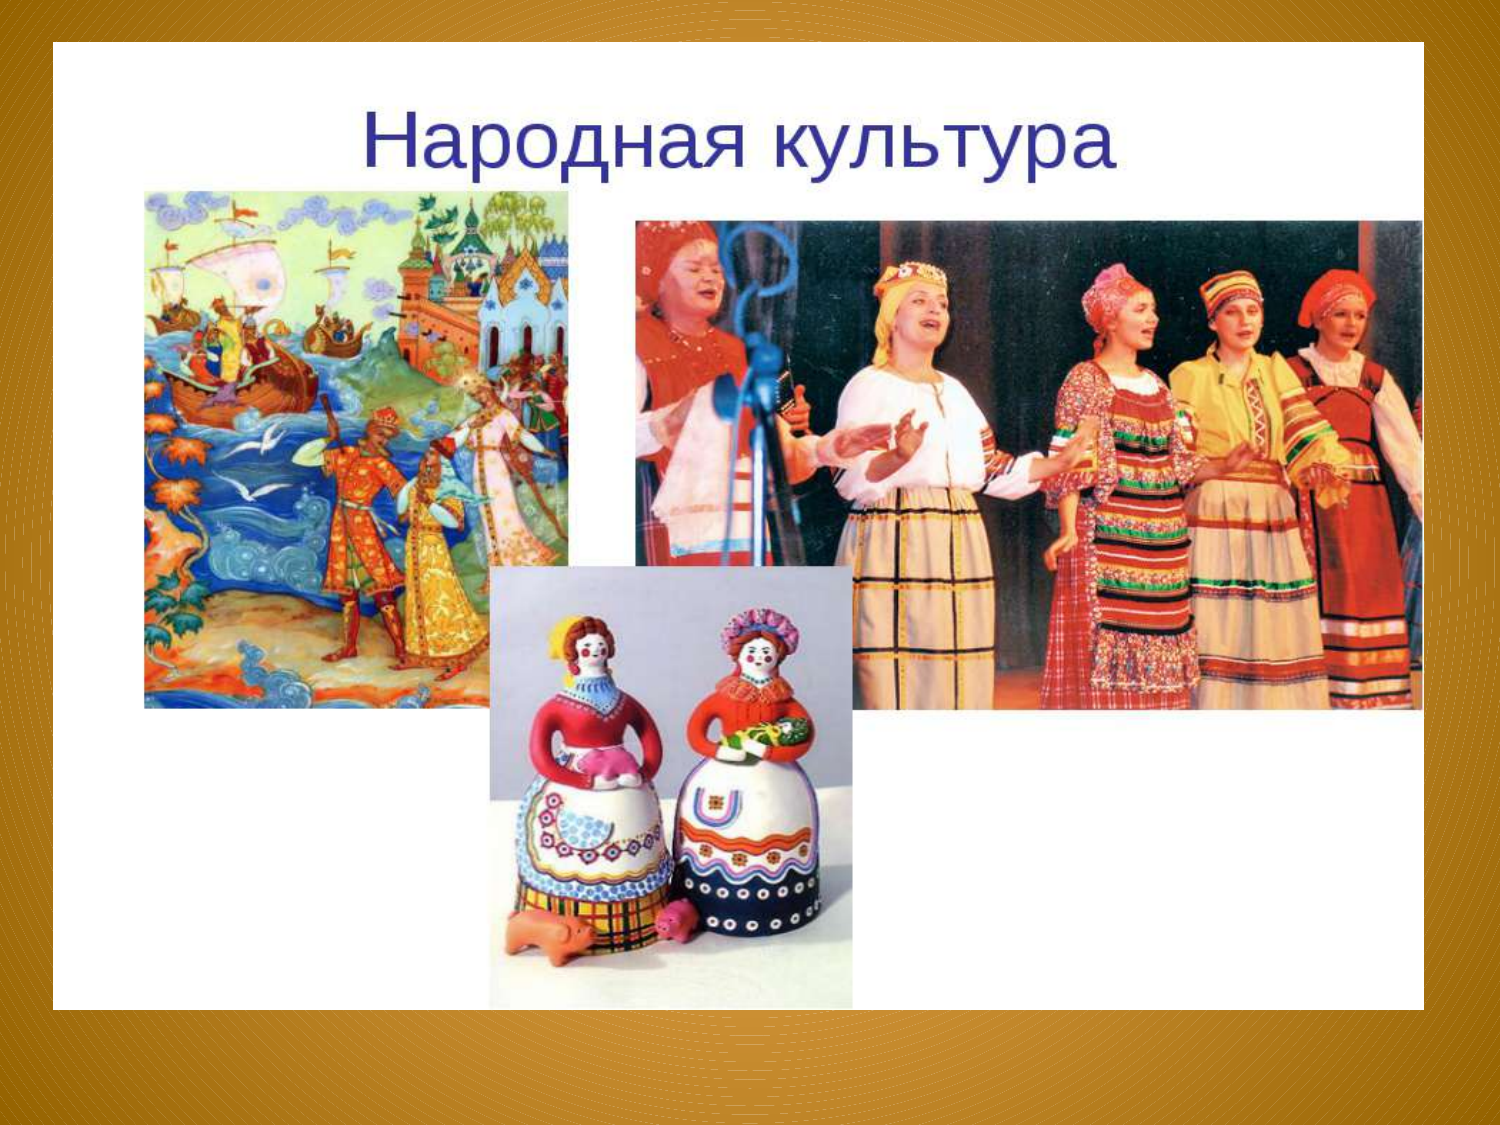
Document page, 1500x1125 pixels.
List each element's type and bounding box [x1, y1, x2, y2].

list [52, 42, 1424, 1010]
